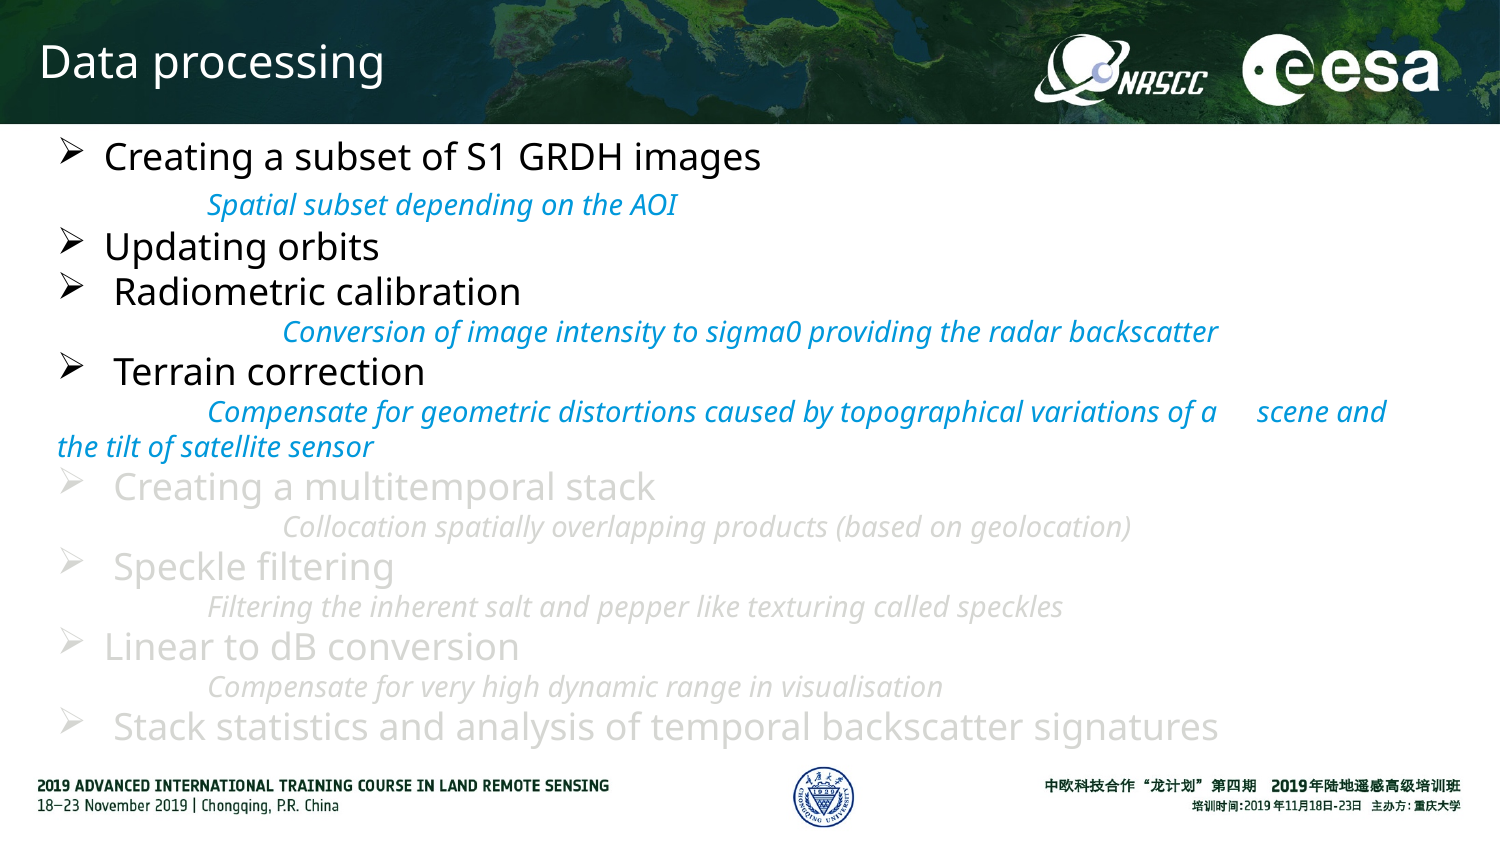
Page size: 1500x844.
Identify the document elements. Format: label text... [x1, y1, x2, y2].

title Data processing [23, 0, 1201, 138]
picture [0, 0, 1500, 844]
text_box Creating a subset of S1 GRDH images Spatial subset depending on the AOI Updating orbits Radiometric calibration Conversion of image intensity to sigma0 providing the radar backscatter Terrain correction Compensate for geometric distortions caused by topographical variations of a scene and the tilt of satellite sensor Creating a multitemporal stack Collocation spatially overlapping products (based on geolocation) Speckle filtering Filtering the inherent salt and pepper like texturing called speckles Linear to dB conversion Compensate for very high dynamic range in visualisation Stack statistics and analysis of temporal backscatter signatures [42, 125, 1446, 756]
